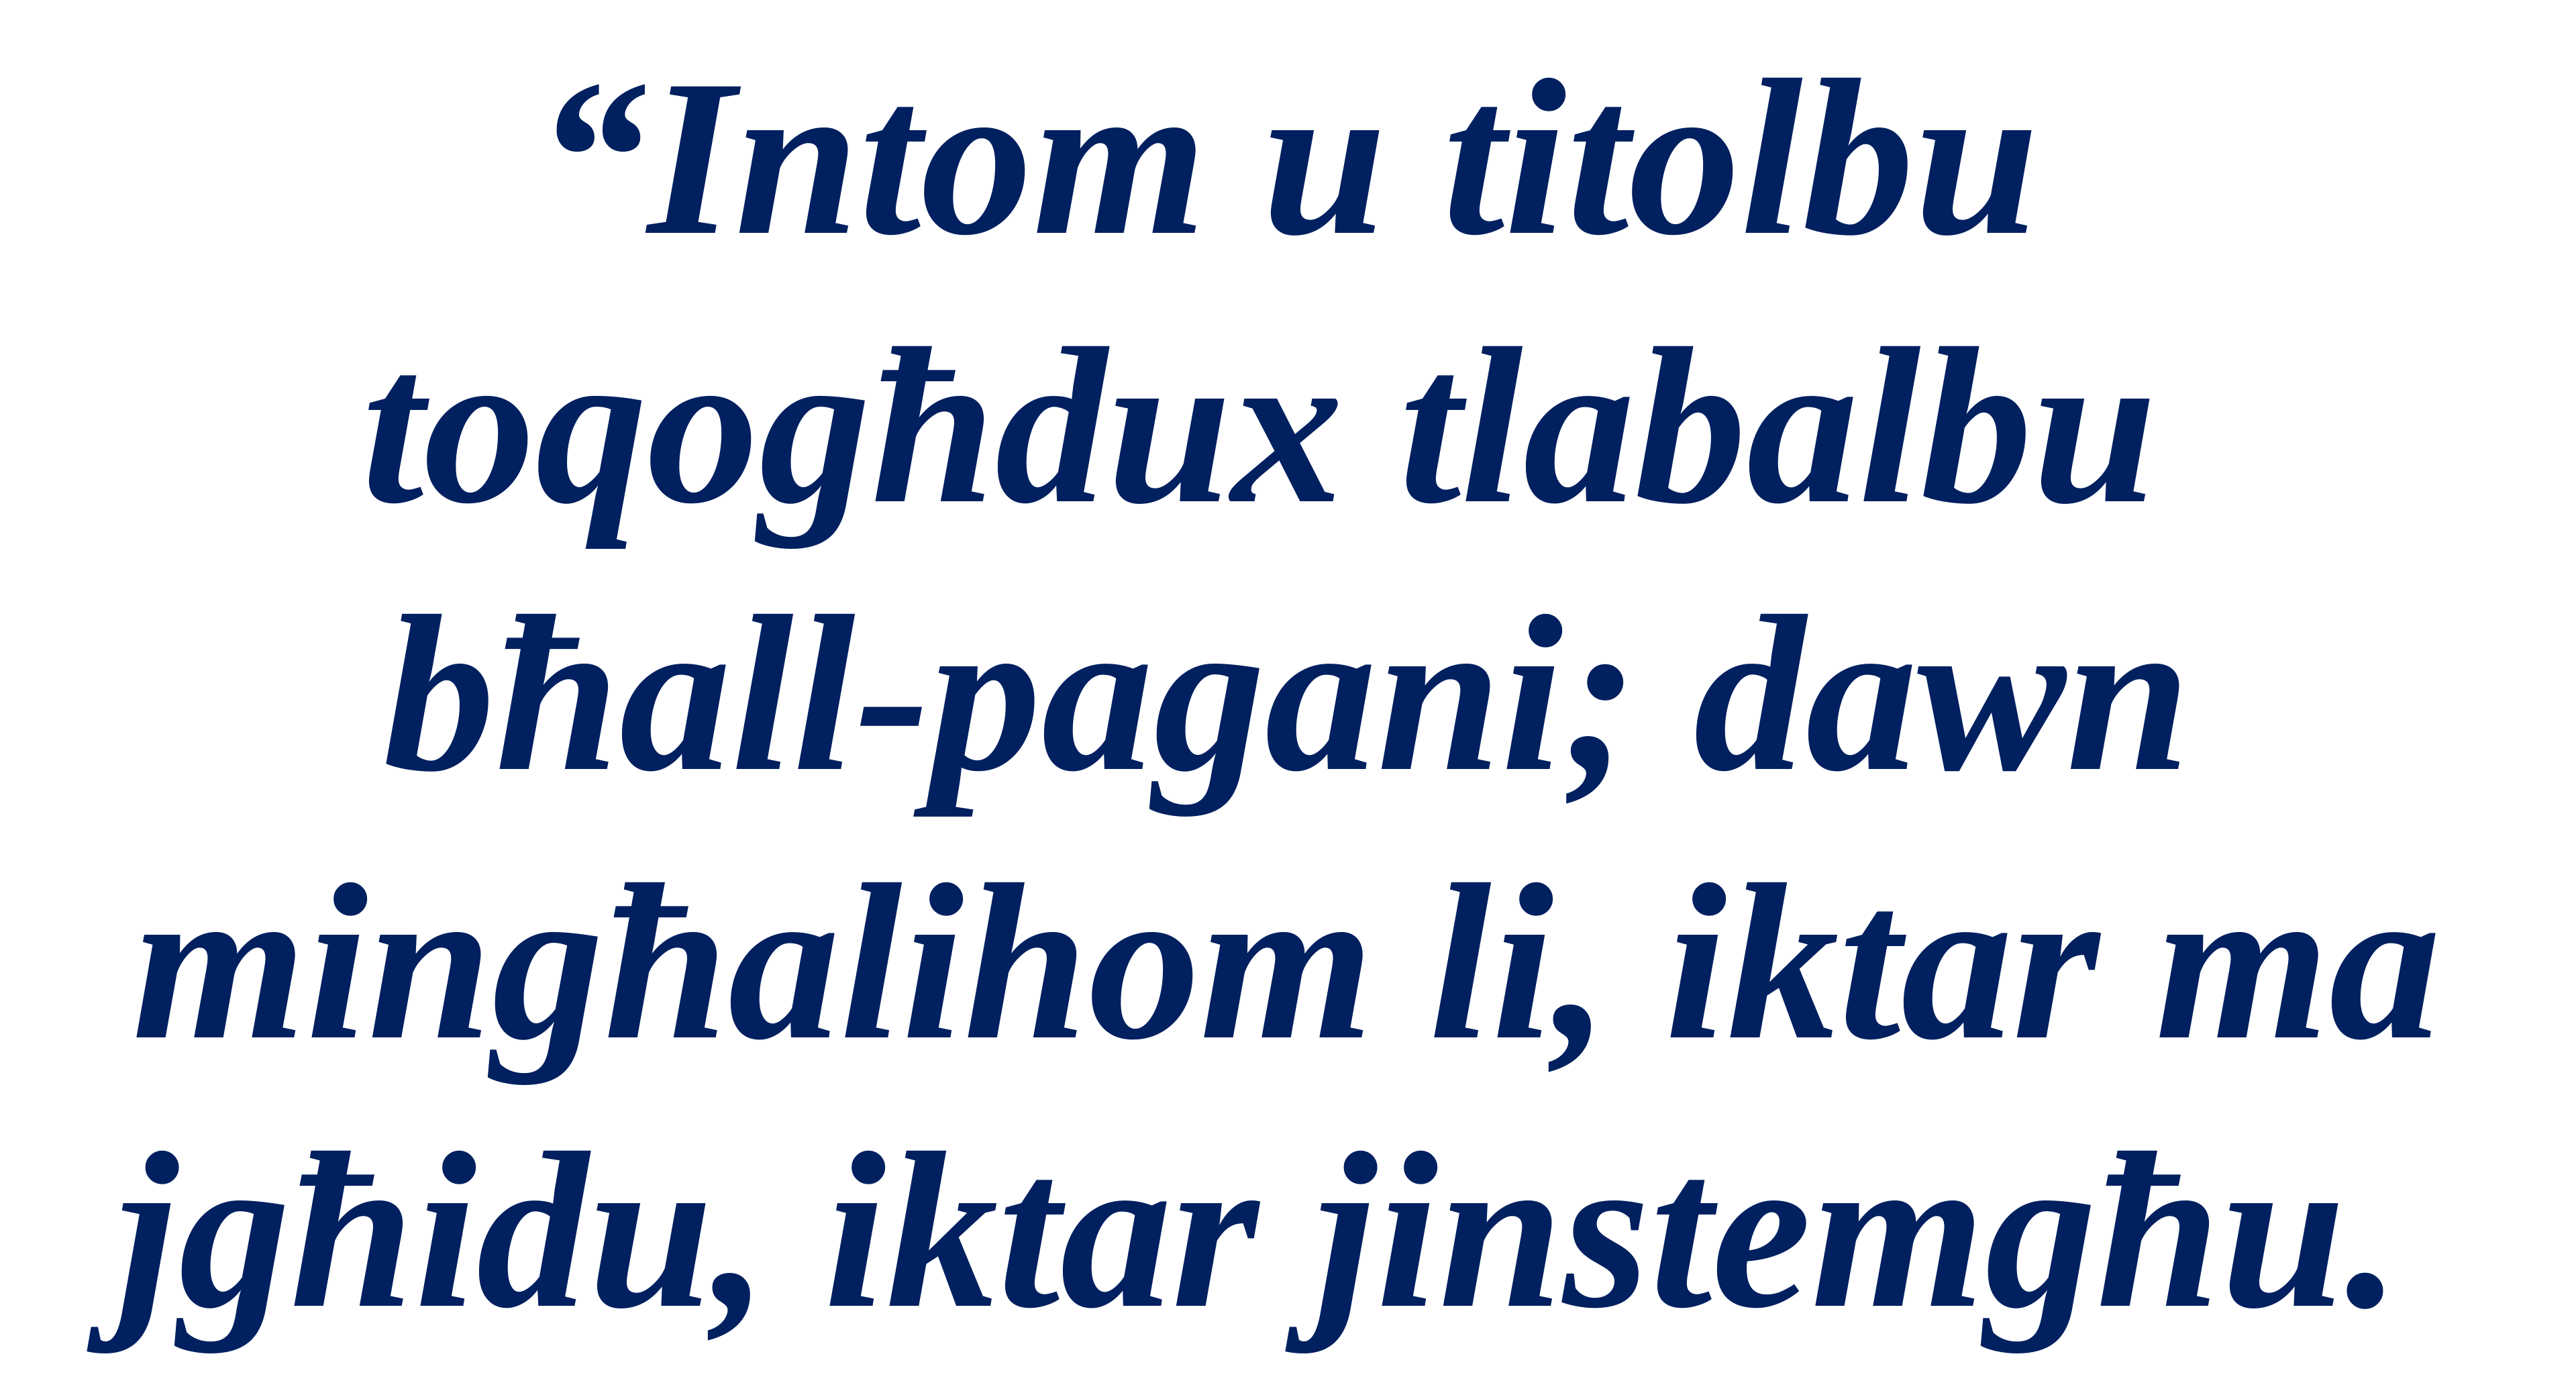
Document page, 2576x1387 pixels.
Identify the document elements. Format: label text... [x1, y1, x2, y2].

list “Intom u titolbu toqogħdux tlabalbu bħall-pagani; dawn mingħalihom li, iktar ma jgħidu, iktar jinstemgħu. [39, 0, 2536, 1387]
